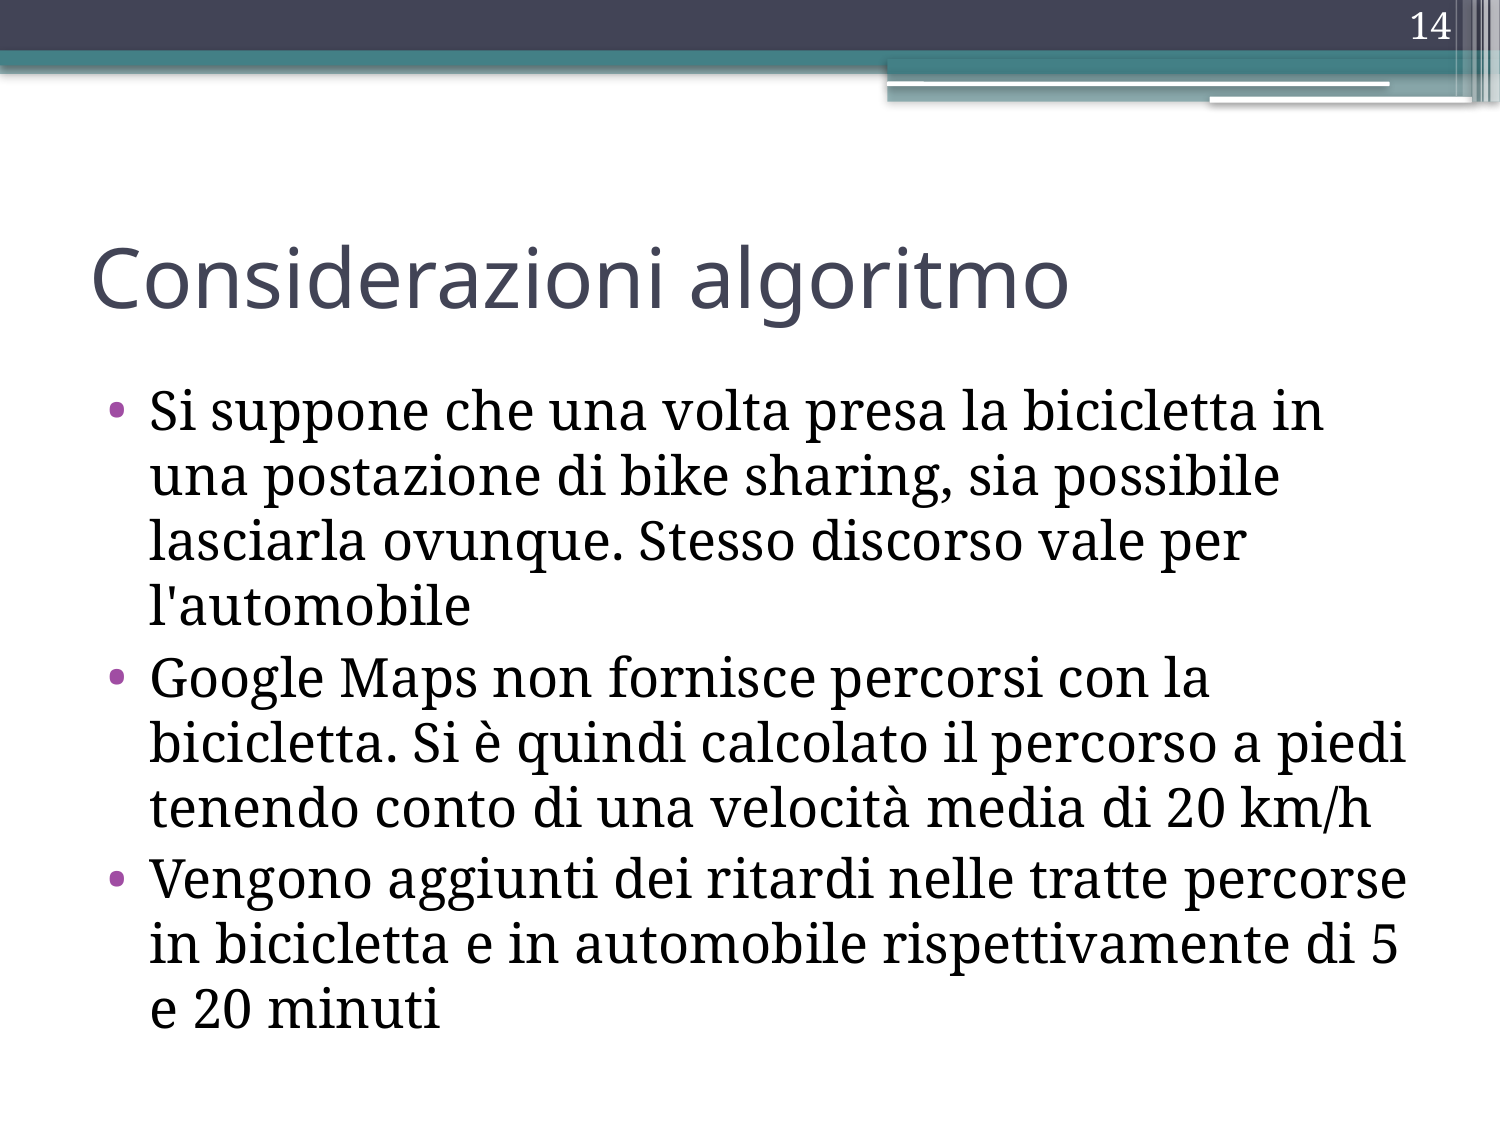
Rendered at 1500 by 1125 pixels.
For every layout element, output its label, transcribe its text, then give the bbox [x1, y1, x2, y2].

list Si suppone che una volta presa la bicicletta in una postazione di bike sharing, sia possibile lasciarla ovunque. Stesso discorso vale per l'automobile Google Maps non fornisce percorsi con la bicicletta. Si è quindi calcolato il percorso a piedi tenendo conto di una velocità media di 20 km/h Vengono aggiunti dei ritardi nelle tratte percorse in bicicletta e in automobile rispettivamente di 5 e 20 minuti [75, 368, 1425, 1079]
title Considerazioni algoritmo [75, 187, 1425, 363]
slide_number 14 [1341, 0, 1466, 61]
